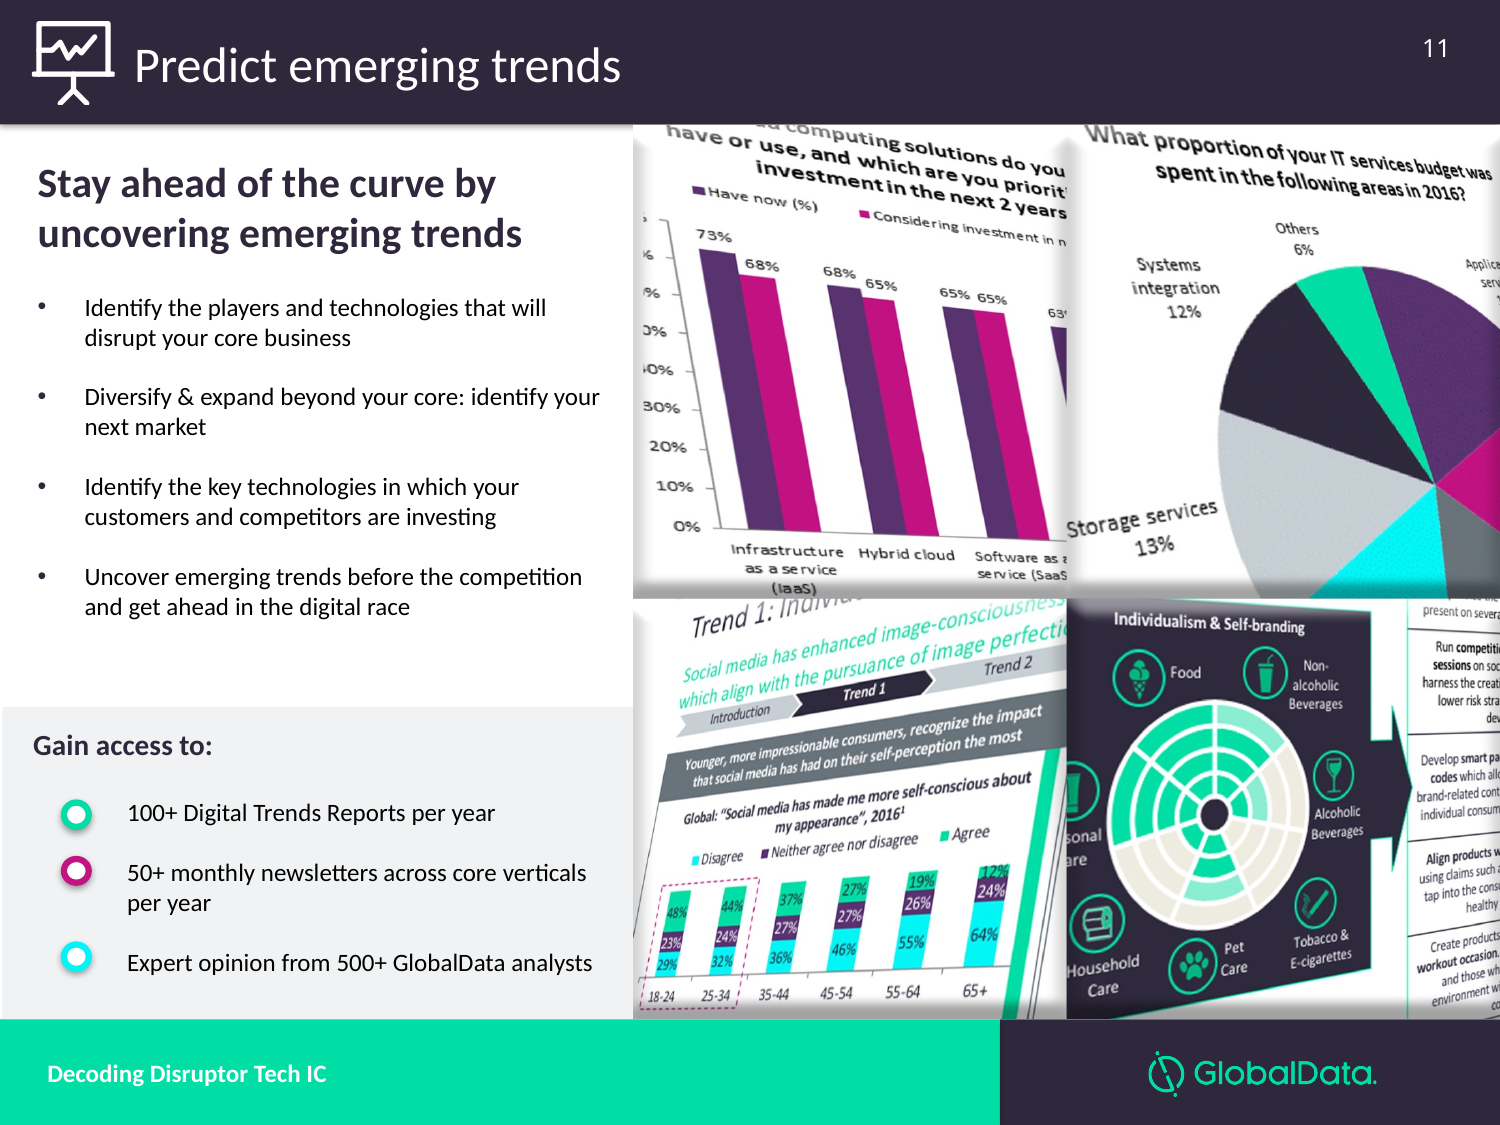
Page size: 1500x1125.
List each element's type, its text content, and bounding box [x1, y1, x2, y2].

picture [31, 21, 115, 105]
text_box Stay ahead of the curve by uncovering emerging trends Identify the players and technologies that will disrupt your core business Diversify & expand beyond your core: identify your next market Identify the key technologies in which your customers and competitors are investing Uncover emerging trends before the competition and get ahead in the digital race [22, 148, 627, 628]
text_box [63, 858, 90, 884]
text_box 100+ Digital Trends Reports per year 50+ monthly newsletters across core verticals per year Expert opinion from 500+ GlobalData analysts [112, 789, 620, 984]
text_box [63, 801, 90, 828]
text_box [63, 943, 90, 970]
list Predict emerging trends [0, 0, 1500, 125]
slide_number 11 [1113, 20, 1451, 80]
text_box Gain access to: [18, 718, 229, 769]
picture [632, 124, 1500, 1020]
text_box [0, 705, 627, 1020]
list Decoding Disruptor Tech IC [0, 1020, 1025, 1125]
